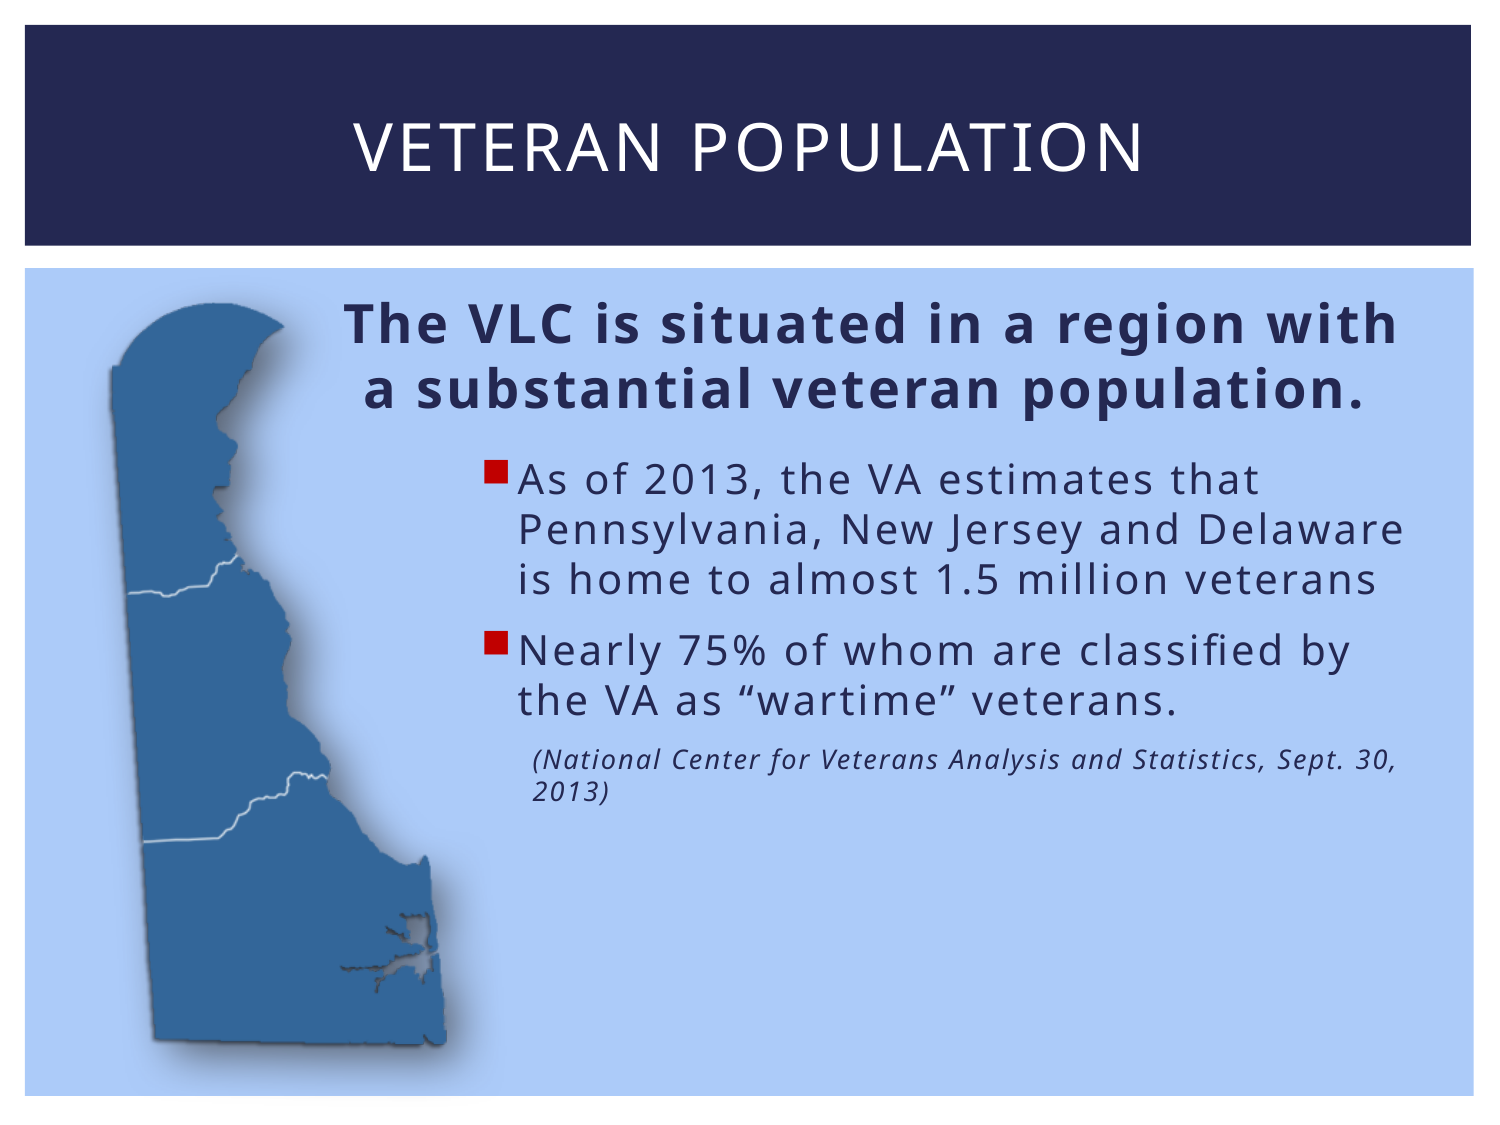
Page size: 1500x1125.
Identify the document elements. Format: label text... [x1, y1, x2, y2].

list The VLC is situated in a region with a substantial veteran population. As of 2013, the VA estimates that Pennsylvania, New Jersey and Delaware is home to almost 1.5 million veterans Nearly 75% of whom are classified by the VA as “wartime” veterans. (National Center for Veterans Analysis and Statistics, Sept. 30, 2013) [487, 281, 1442, 1099]
picture [101, 281, 459, 1066]
title Veteran population [62, 58, 1438, 232]
